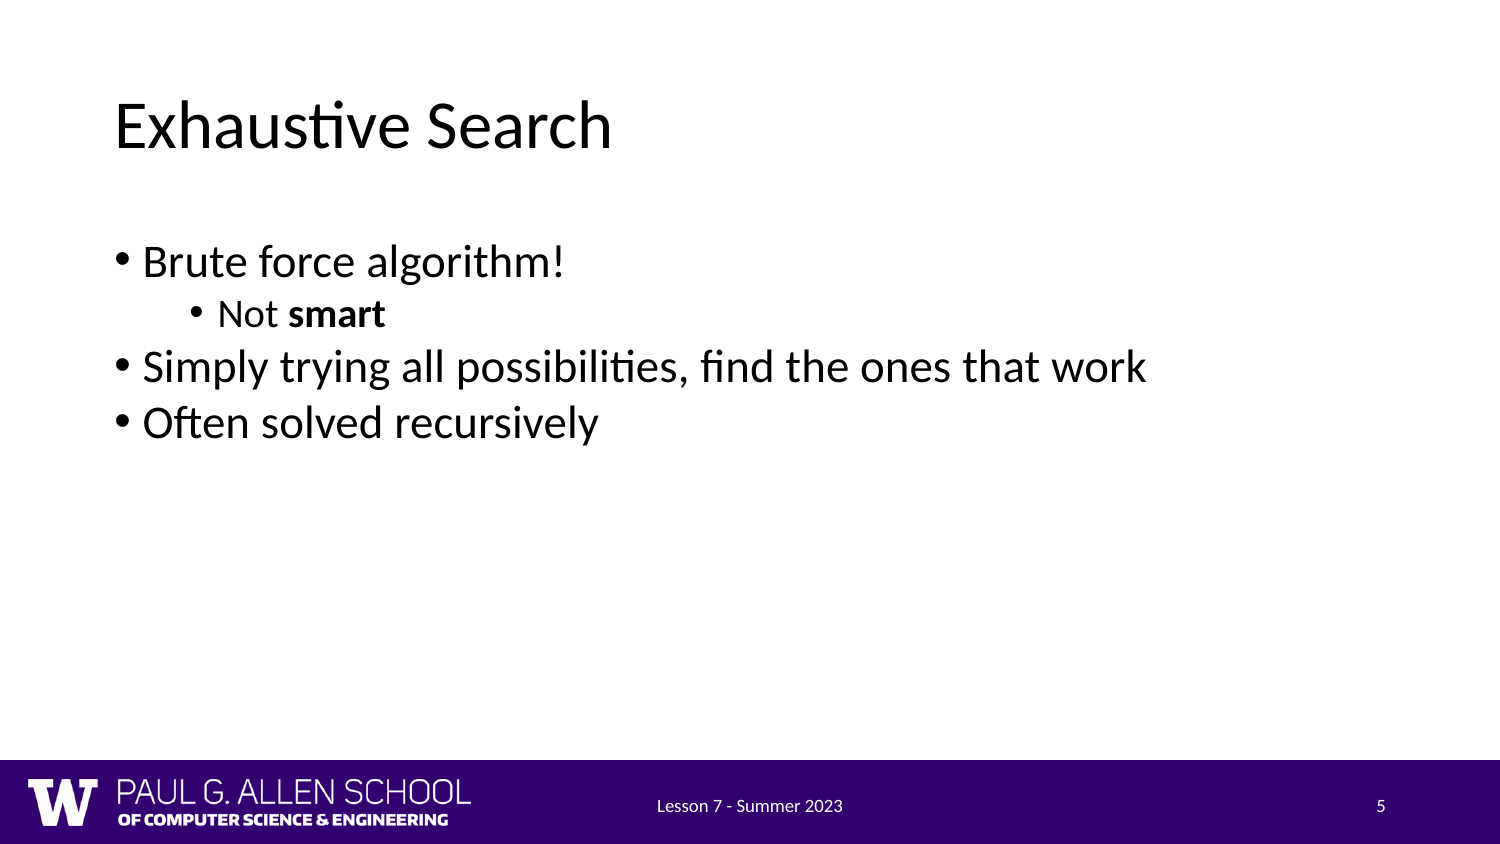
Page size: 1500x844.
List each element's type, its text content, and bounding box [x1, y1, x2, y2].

list Brute force algorithm! Not smart Simply trying all possibilities, find the ones that work Often solved recursively [103, 224, 1387, 752]
picture [0, 760, 1500, 844]
slide_number 5 [1059, 782, 1397, 827]
footer Lesson 7 - Summer 2023 [496, 782, 1004, 827]
title Exhaustive Search [103, 44, 1397, 208]
